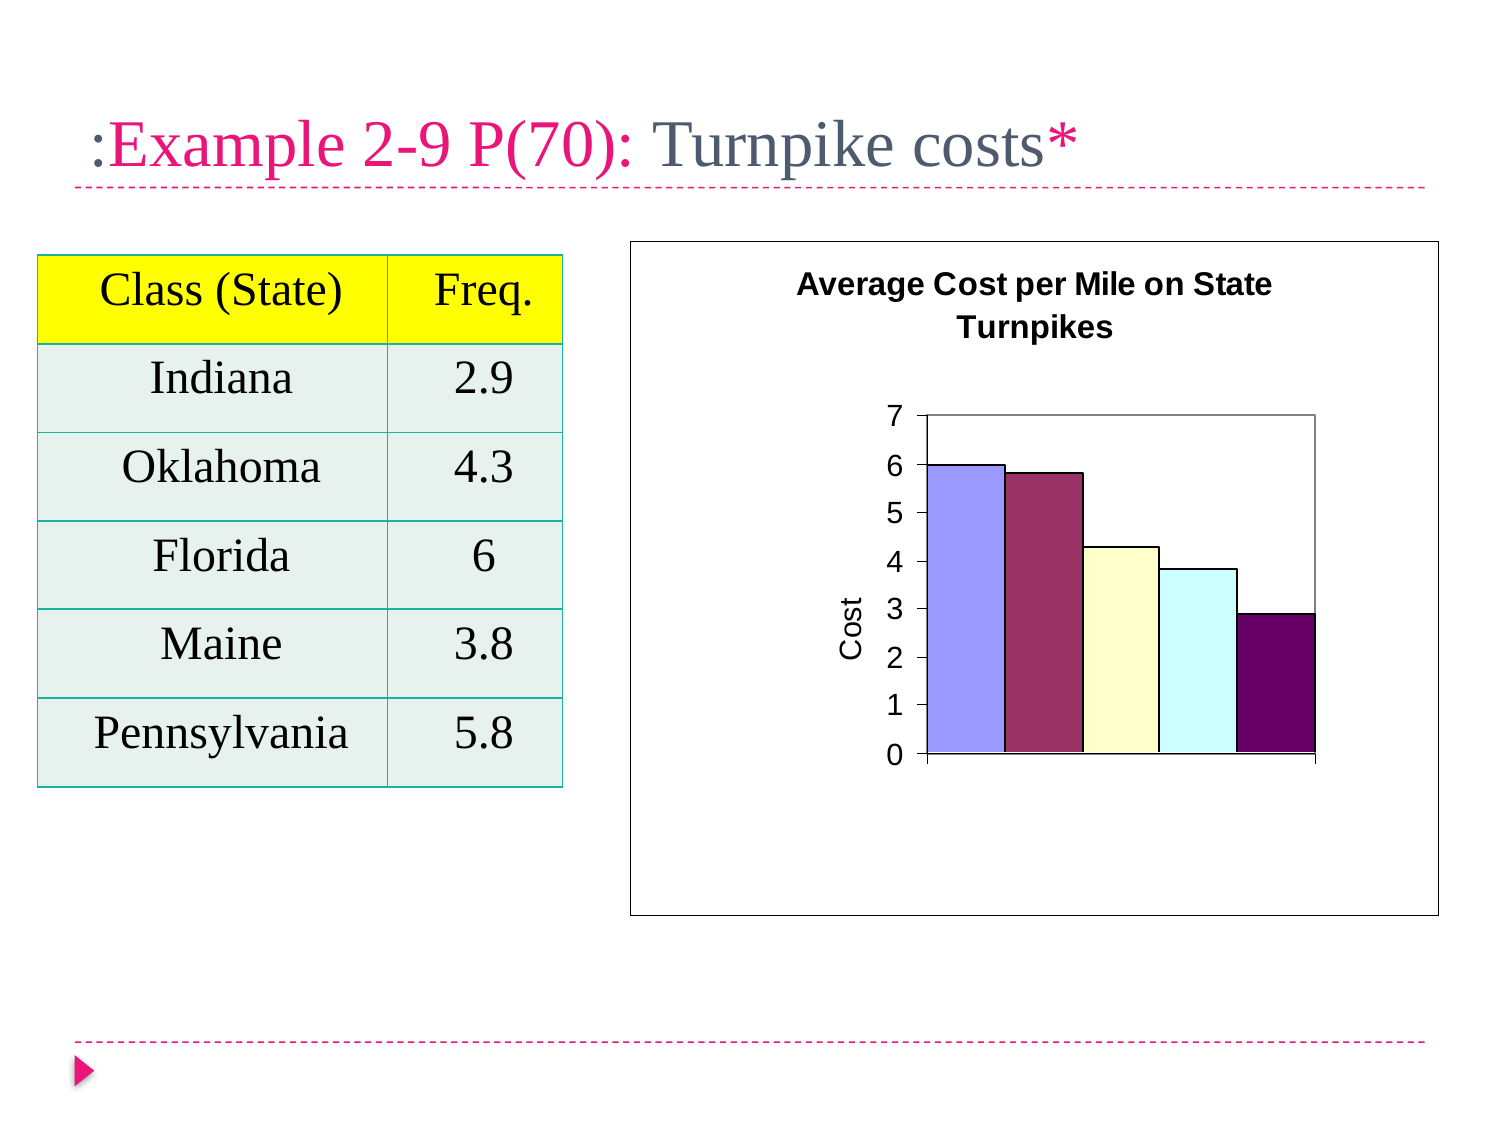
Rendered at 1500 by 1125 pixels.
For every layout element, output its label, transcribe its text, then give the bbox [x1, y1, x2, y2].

table_cell 6 [388, 522, 562, 608]
table_cell 5.8 [388, 699, 562, 786]
table_cell Indiana [38, 345, 387, 432]
table_header Class (State) [38, 256, 387, 343]
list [619, 230, 1451, 926]
table_header Freq. [388, 256, 562, 343]
table_cell 2.9 [388, 345, 562, 432]
table_cell 3.8 [388, 610, 562, 697]
table_cell 4.3 [388, 433, 562, 520]
table_cell Maine [38, 610, 387, 697]
table_cell Oklahoma [38, 433, 387, 520]
table_cell Pennsylvania [38, 699, 387, 786]
title *Example 2-9 P(70): Turnpike costs: [75, 37, 1425, 188]
table_cell Florida [38, 522, 387, 608]
